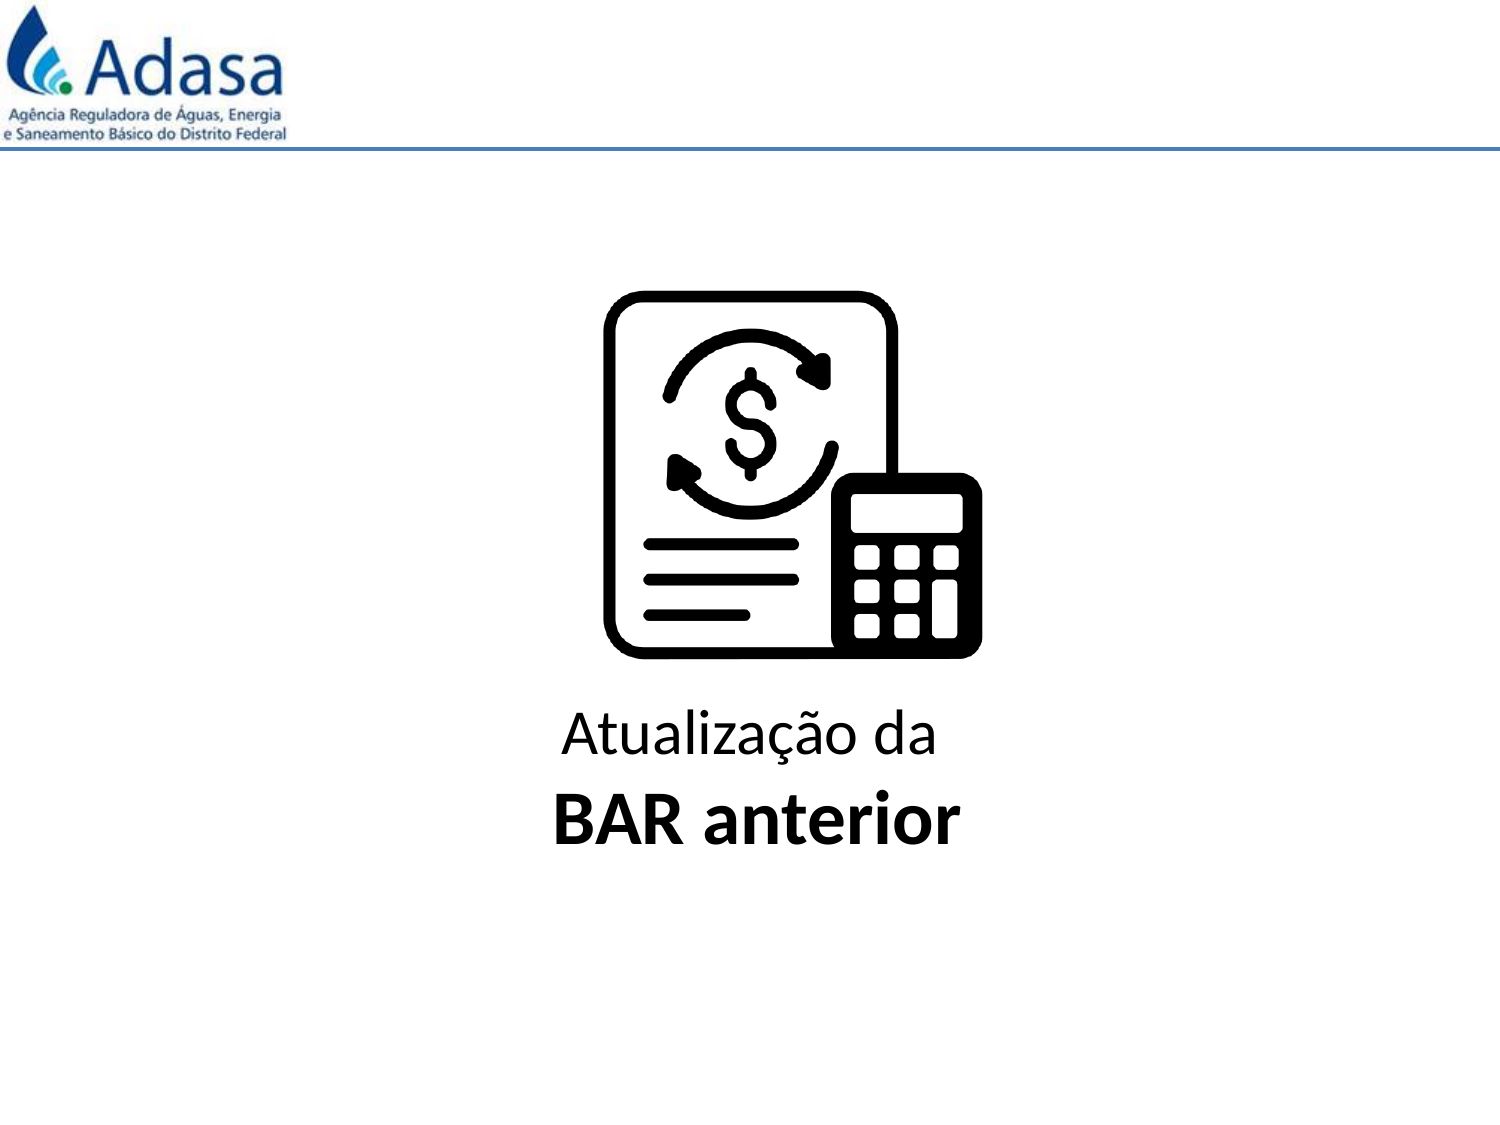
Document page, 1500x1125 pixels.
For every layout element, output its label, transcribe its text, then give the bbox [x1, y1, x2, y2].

picture [0, 0, 290, 146]
picture [591, 274, 993, 675]
text_box Atualização da BAR anterior [458, 681, 1042, 869]
